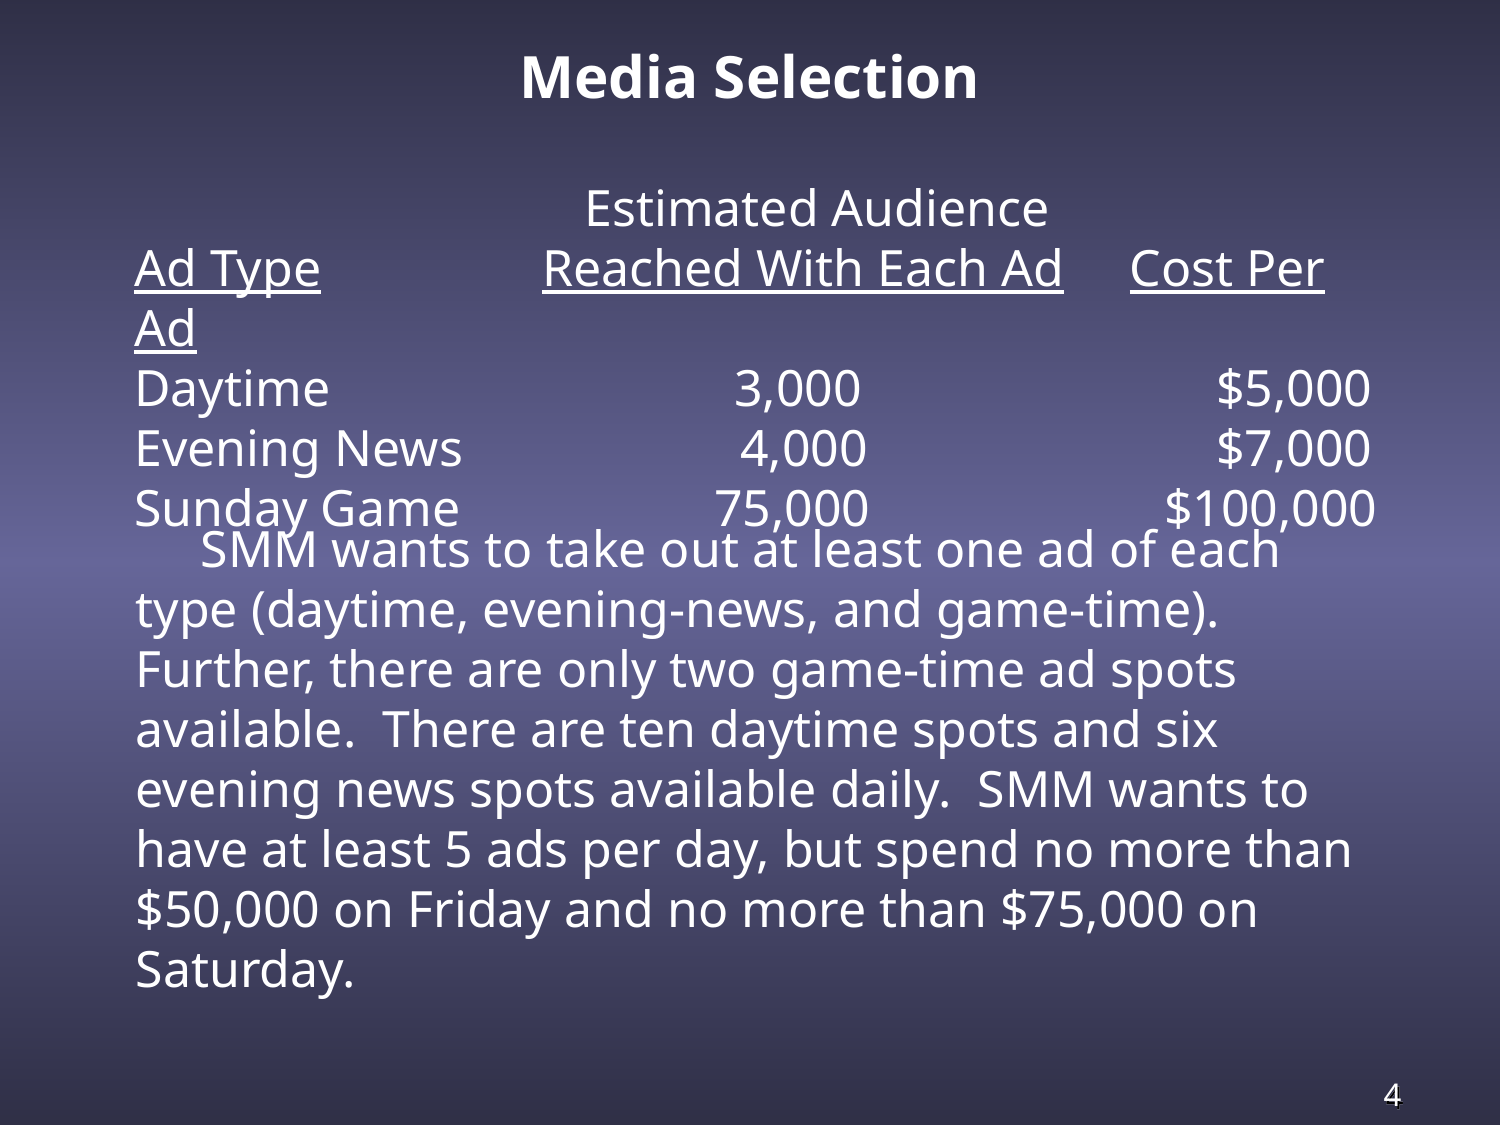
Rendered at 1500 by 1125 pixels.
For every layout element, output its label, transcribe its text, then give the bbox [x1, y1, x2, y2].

text_box Media Selection [112, 8, 1388, 143]
text_box Estimated Audience Ad Type Reached With Each Ad Cost Per Ad Daytime 3,000 $5,000 Evening News 4,000 $7,000 Sunday Game 75,000 $100,000 [119, 168, 1410, 544]
text_box SMM wants to take out at least one ad of each type (daytime, evening-news, and game-time). Further, there are only two game-time ad spots available. There are ten daytime spots and six evening news spots available daily. SMM wants to have at least 5 ads per day, but spend no more than $50,000 on Friday and no more than $75,000 on Saturday. [121, 510, 1409, 1006]
